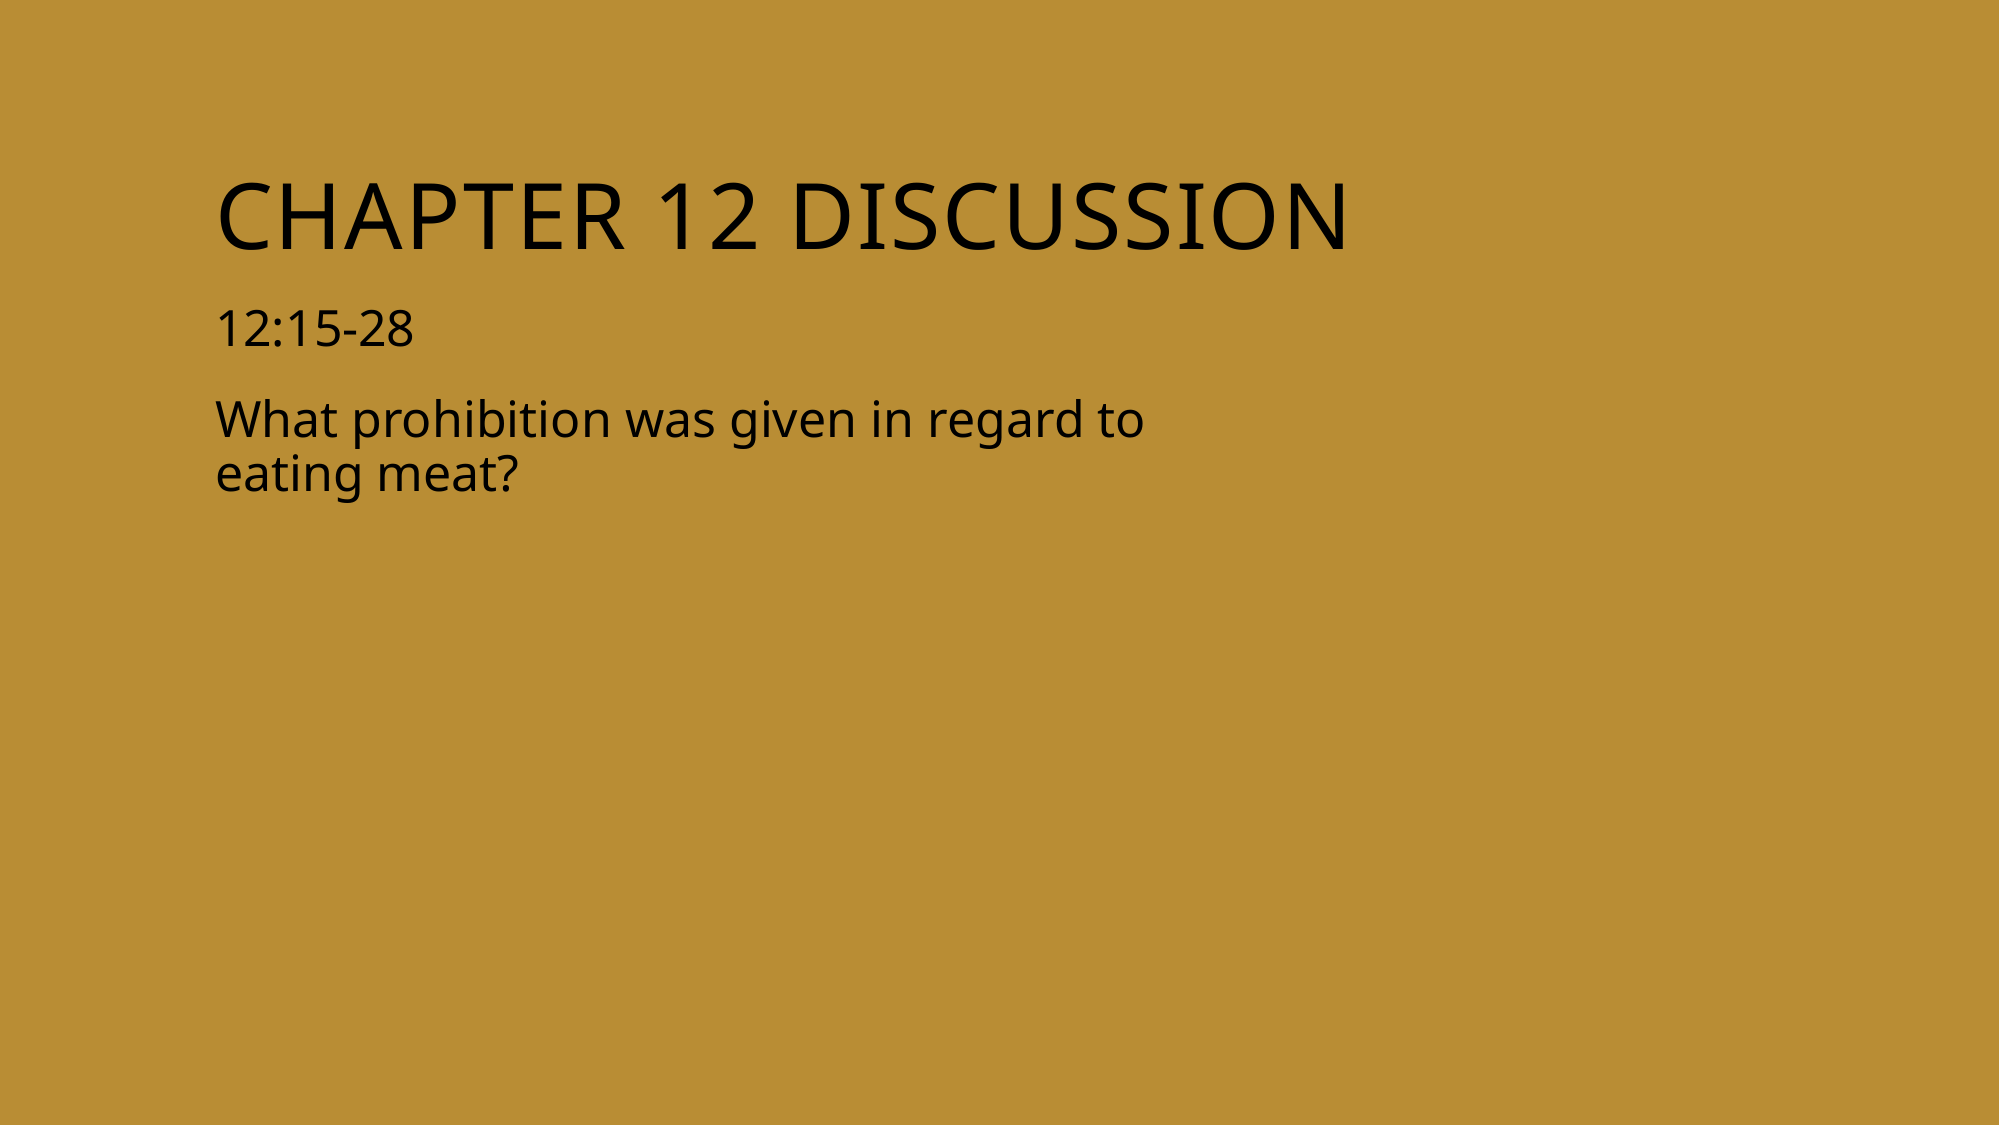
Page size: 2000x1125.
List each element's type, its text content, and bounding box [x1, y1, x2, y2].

list 12:15-28 What prohibition was given in regard to eating meat? [199, 295, 1283, 996]
title Chapter 12 discussion [199, 70, 1800, 275]
